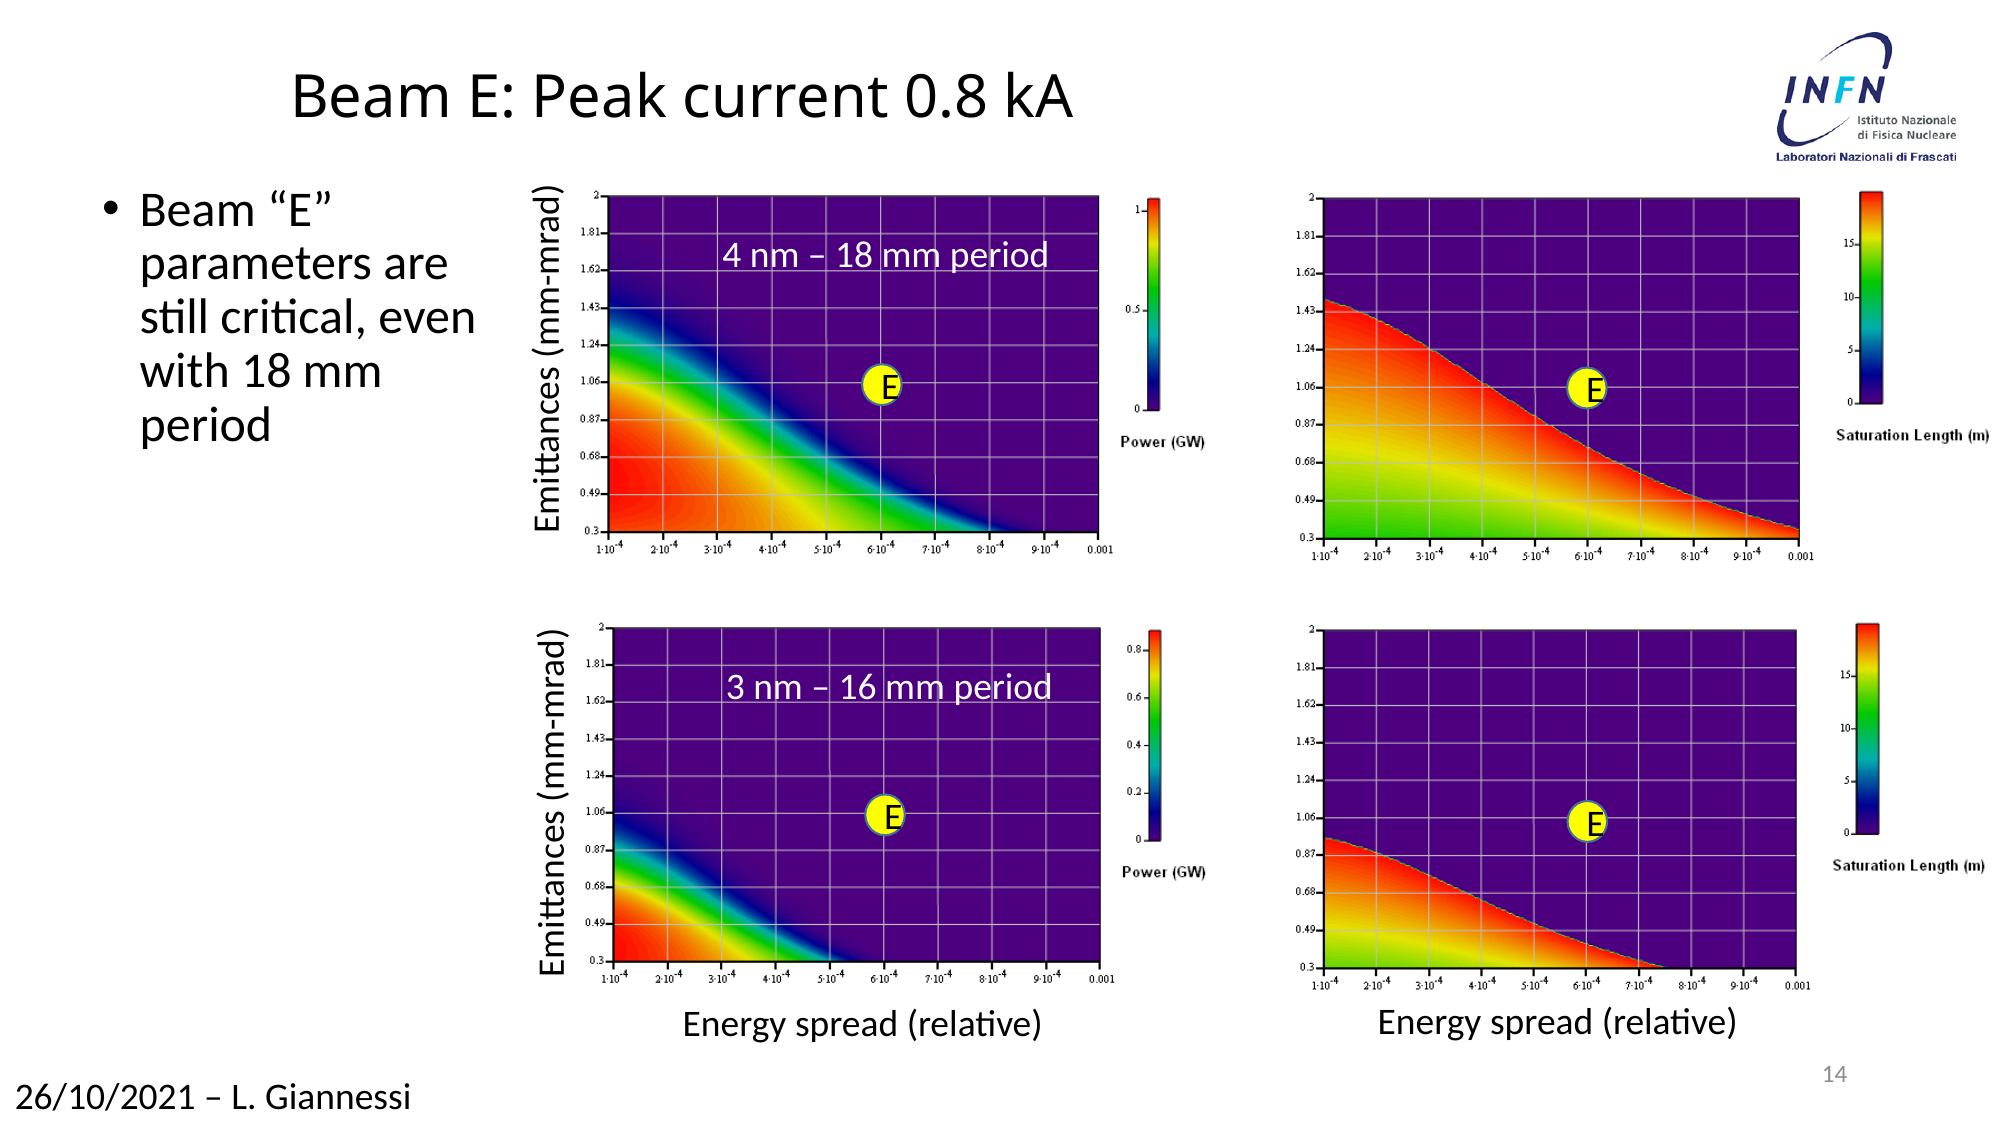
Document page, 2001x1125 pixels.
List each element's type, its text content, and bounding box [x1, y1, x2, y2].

list Beam “E” parameters are still critical, even with 18 mm period [87, 175, 506, 980]
text_box Energy spread (relative) [1362, 1004, 1851, 1050]
title Beam E: Peak current 0.8 kA [275, 58, 1802, 139]
text_box 26/10/2021 – L. Giannessi [0, 1064, 1000, 1125]
text_box Energy spread (relative) [667, 1004, 1156, 1052]
text_box Emittances (mm-mrad) [519, 504, 579, 993]
slide_number 14 [1412, 1042, 1863, 1103]
picture [578, 615, 2000, 1004]
text_box Emittances (mm-mrad) [514, 60, 574, 549]
picture [1776, 32, 1956, 161]
picture [575, 183, 2000, 568]
